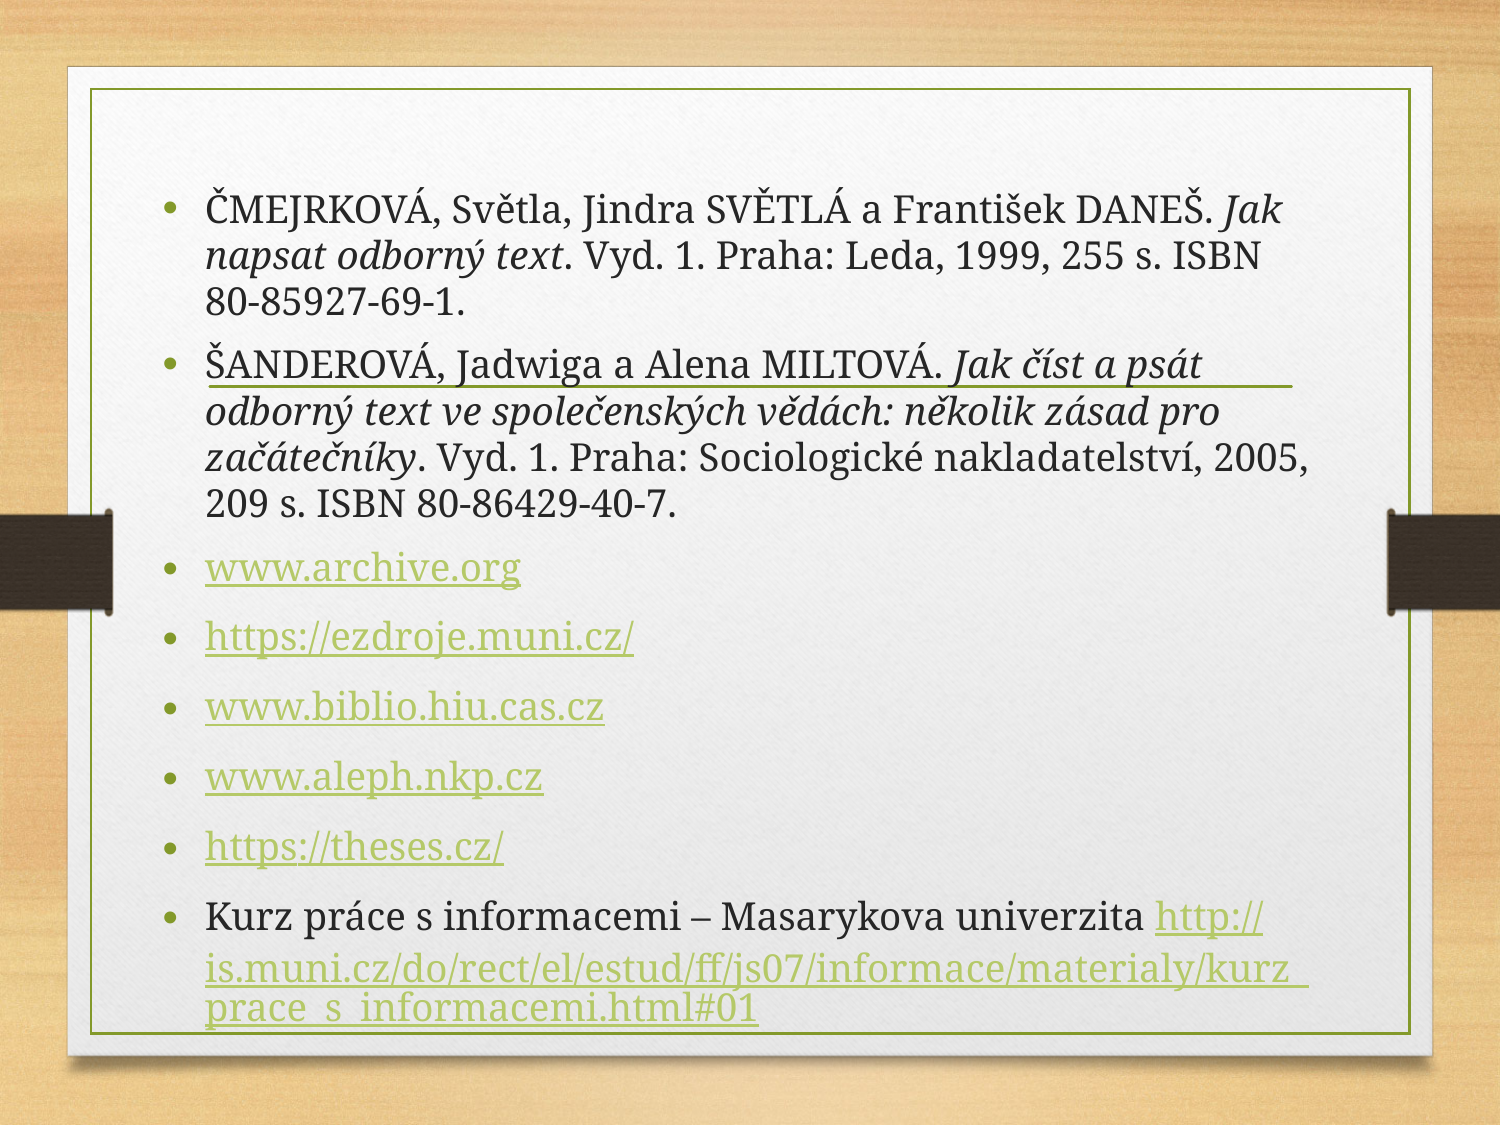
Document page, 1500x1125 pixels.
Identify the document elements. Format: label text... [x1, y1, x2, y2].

list ČMEJRKOVÁ, Světla, Jindra SVĚTLÁ a František DANEŠ. Jak napsat odborný text. Vyd. 1. Praha: Leda, 1999, 255 s. ISBN 80-85927-69-1. ŠANDEROVÁ, Jadwiga a Alena MILTOVÁ. Jak číst a psát odborný text ve společenských vědách: několik zásad pro začátečníky. Vyd. 1. Praha: Sociologické nakladatelství, 2005, 209 s. ISBN 80-86429-40-7. www.archive.org https://ezdroje.muni.cz/ www.biblio.hiu.cas.cz www.aleph.nkp.cz https://theses.cz/ Kurz práce s informacemi – Masarykova univerzita http://is.muni.cz/do/rect/el/estud/ff/js07/informace/materialy/kurz_prace_s_informacemi.html#01 [147, 113, 1341, 1010]
picture [0, 0, 1500, 1125]
